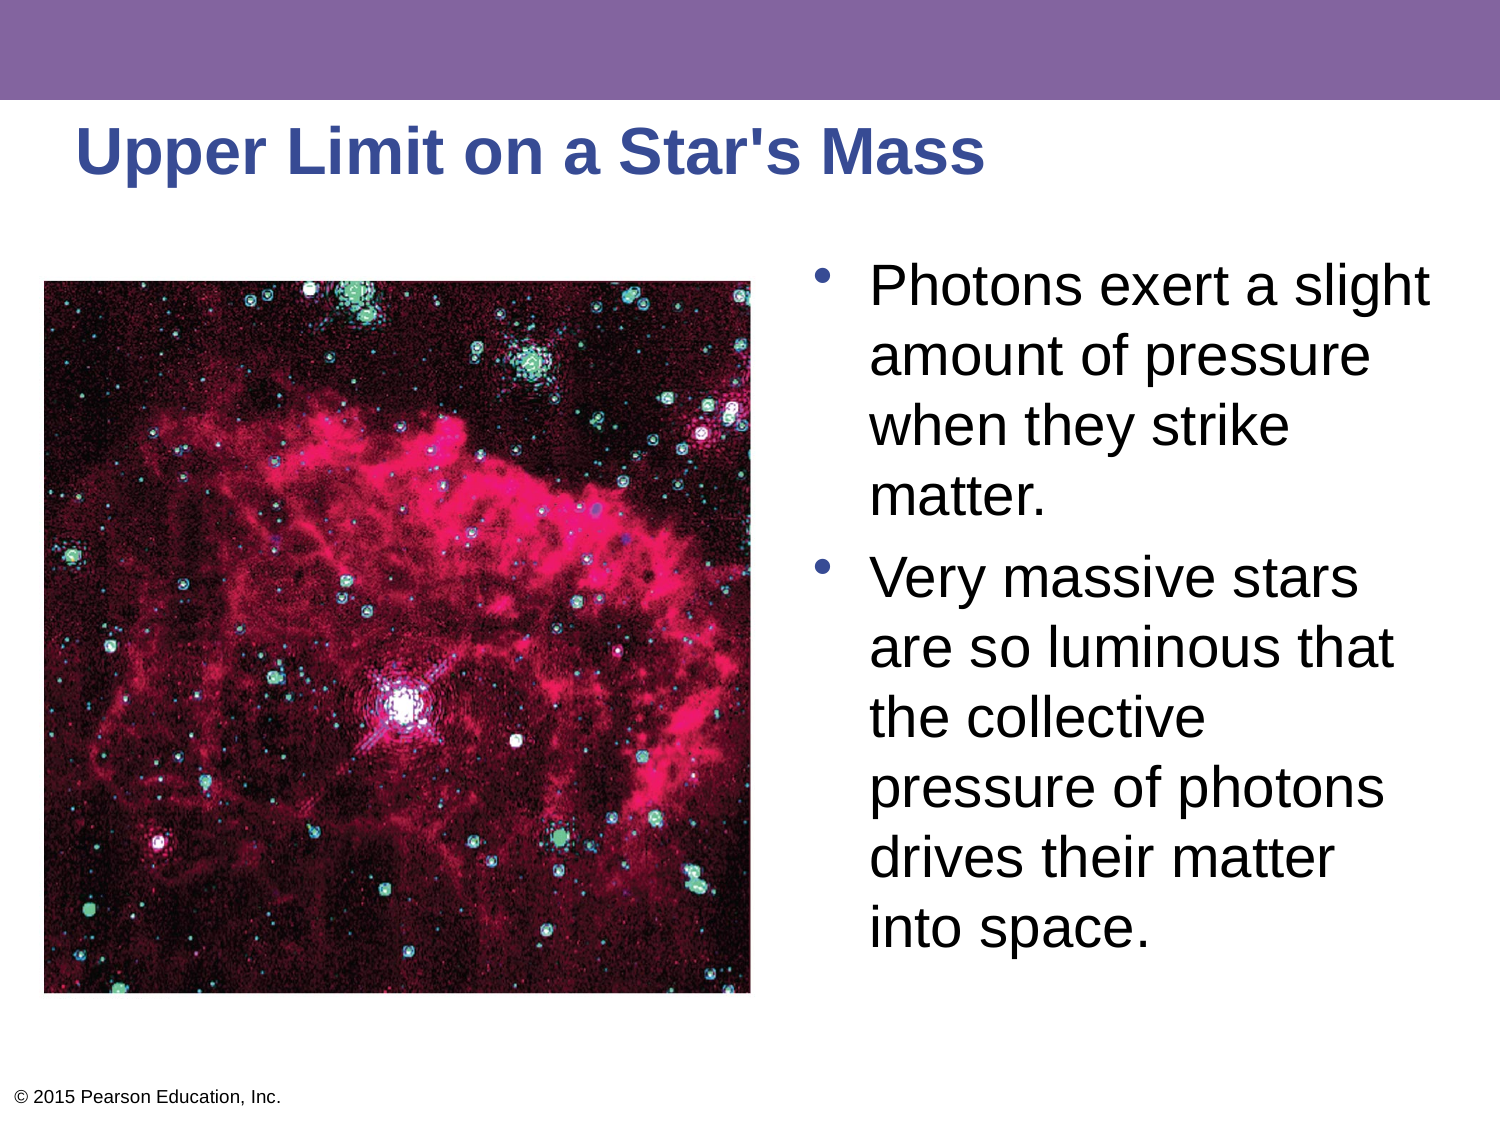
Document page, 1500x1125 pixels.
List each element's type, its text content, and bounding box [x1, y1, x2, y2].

picture [38, 275, 756, 1000]
footer © 2015 Pearson Education, Inc. [14, 1084, 900, 1115]
title Upper Limit on a Star's Mass [0, 100, 1500, 196]
list Photons exert a slight amount of pressure when they strike matter. Very massive stars are so luminous that the collective pressure of photons drives their matter into space. [798, 239, 1461, 1078]
